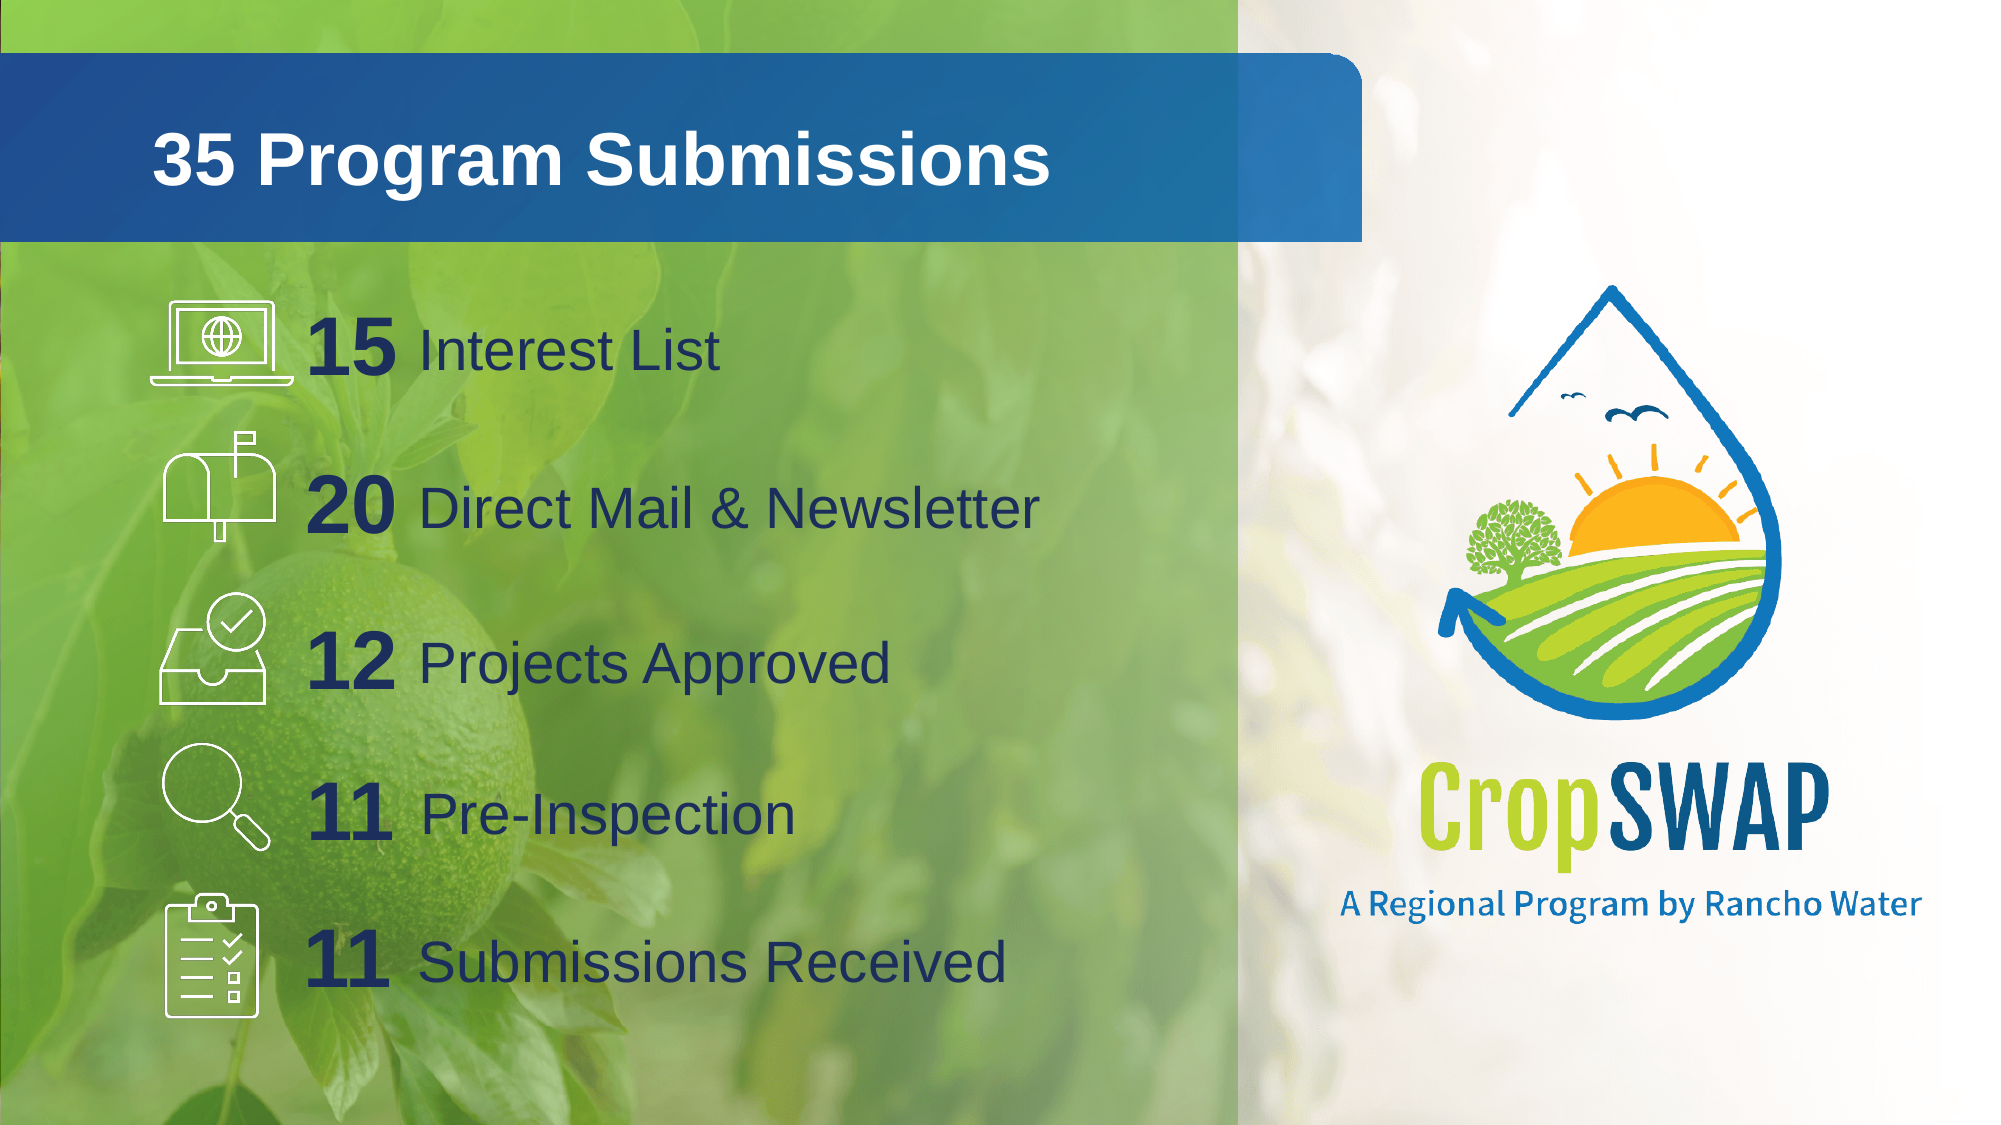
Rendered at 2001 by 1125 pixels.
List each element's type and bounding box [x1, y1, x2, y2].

picture [150, 730, 283, 863]
picture [136, 880, 287, 1031]
picture [144, 267, 297, 563]
text_box [0, 0, 2000, 1125]
picture [137, 573, 288, 724]
